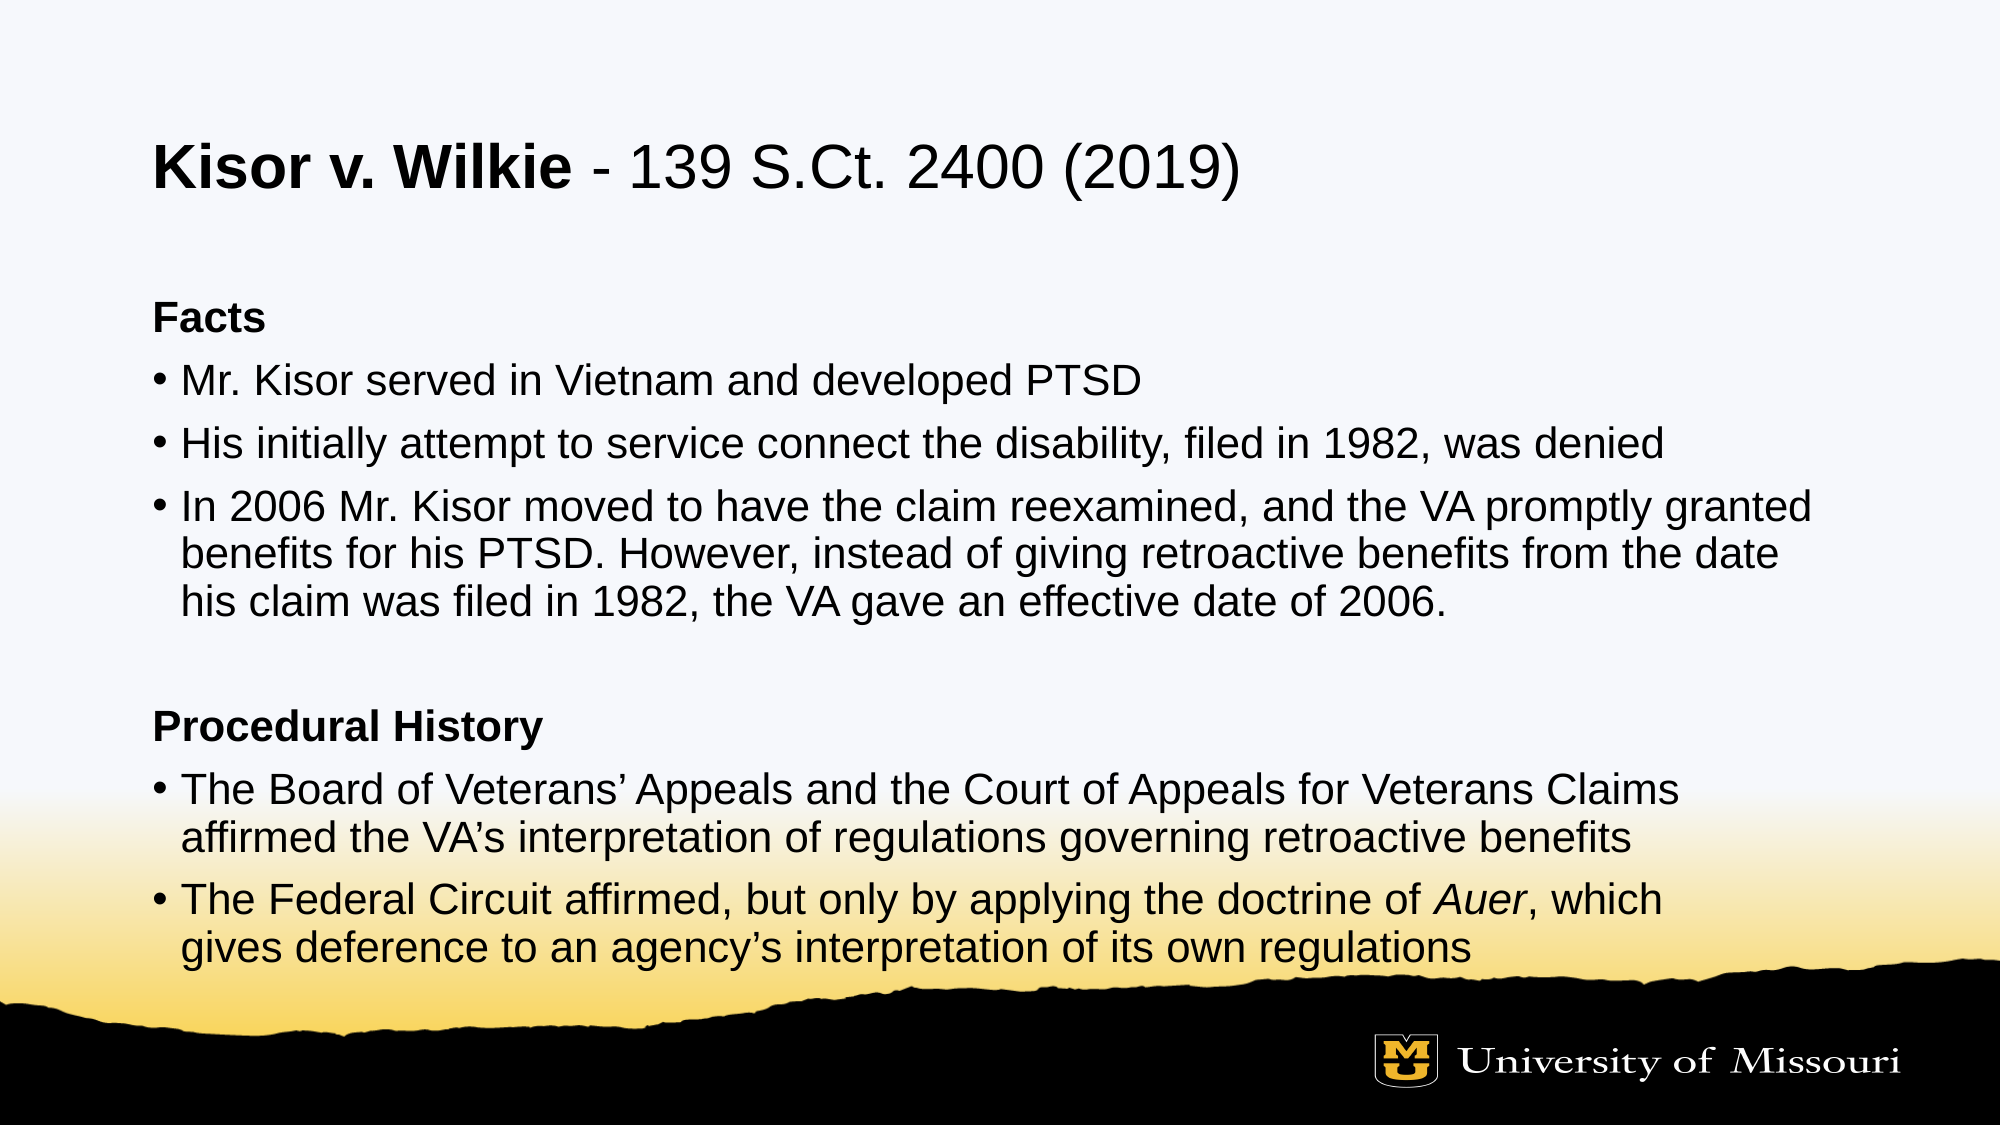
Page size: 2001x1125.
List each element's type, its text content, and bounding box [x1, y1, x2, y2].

picture [0, 944, 2000, 1125]
title Kisor v. Wilkie - 139 S.Ct. 2400 (2019) [137, 59, 1863, 278]
list Facts Mr. Kisor served in Vietnam and developed PTSD His initially attempt to service connect the disability, filed in 1982, was denied In 2006 Mr. Kisor moved to have the claim reexamined, and the VA promptly granted benefits for his PTSD. However, instead of giving retroactive benefits from the date his claim was filed in 1982, the VA gave an effective date of 2006. Procedural History The Board of Veterans’ Appeals and the Court of Appeals for Veterans Claims affirmed the VA’s interpretation of regulations governing retroactive benefits The Federal Circuit affirmed, but only by applying the doctrine of Auer, which gives deference to an agency’s interpretation of its own regulations [137, 287, 1863, 1002]
